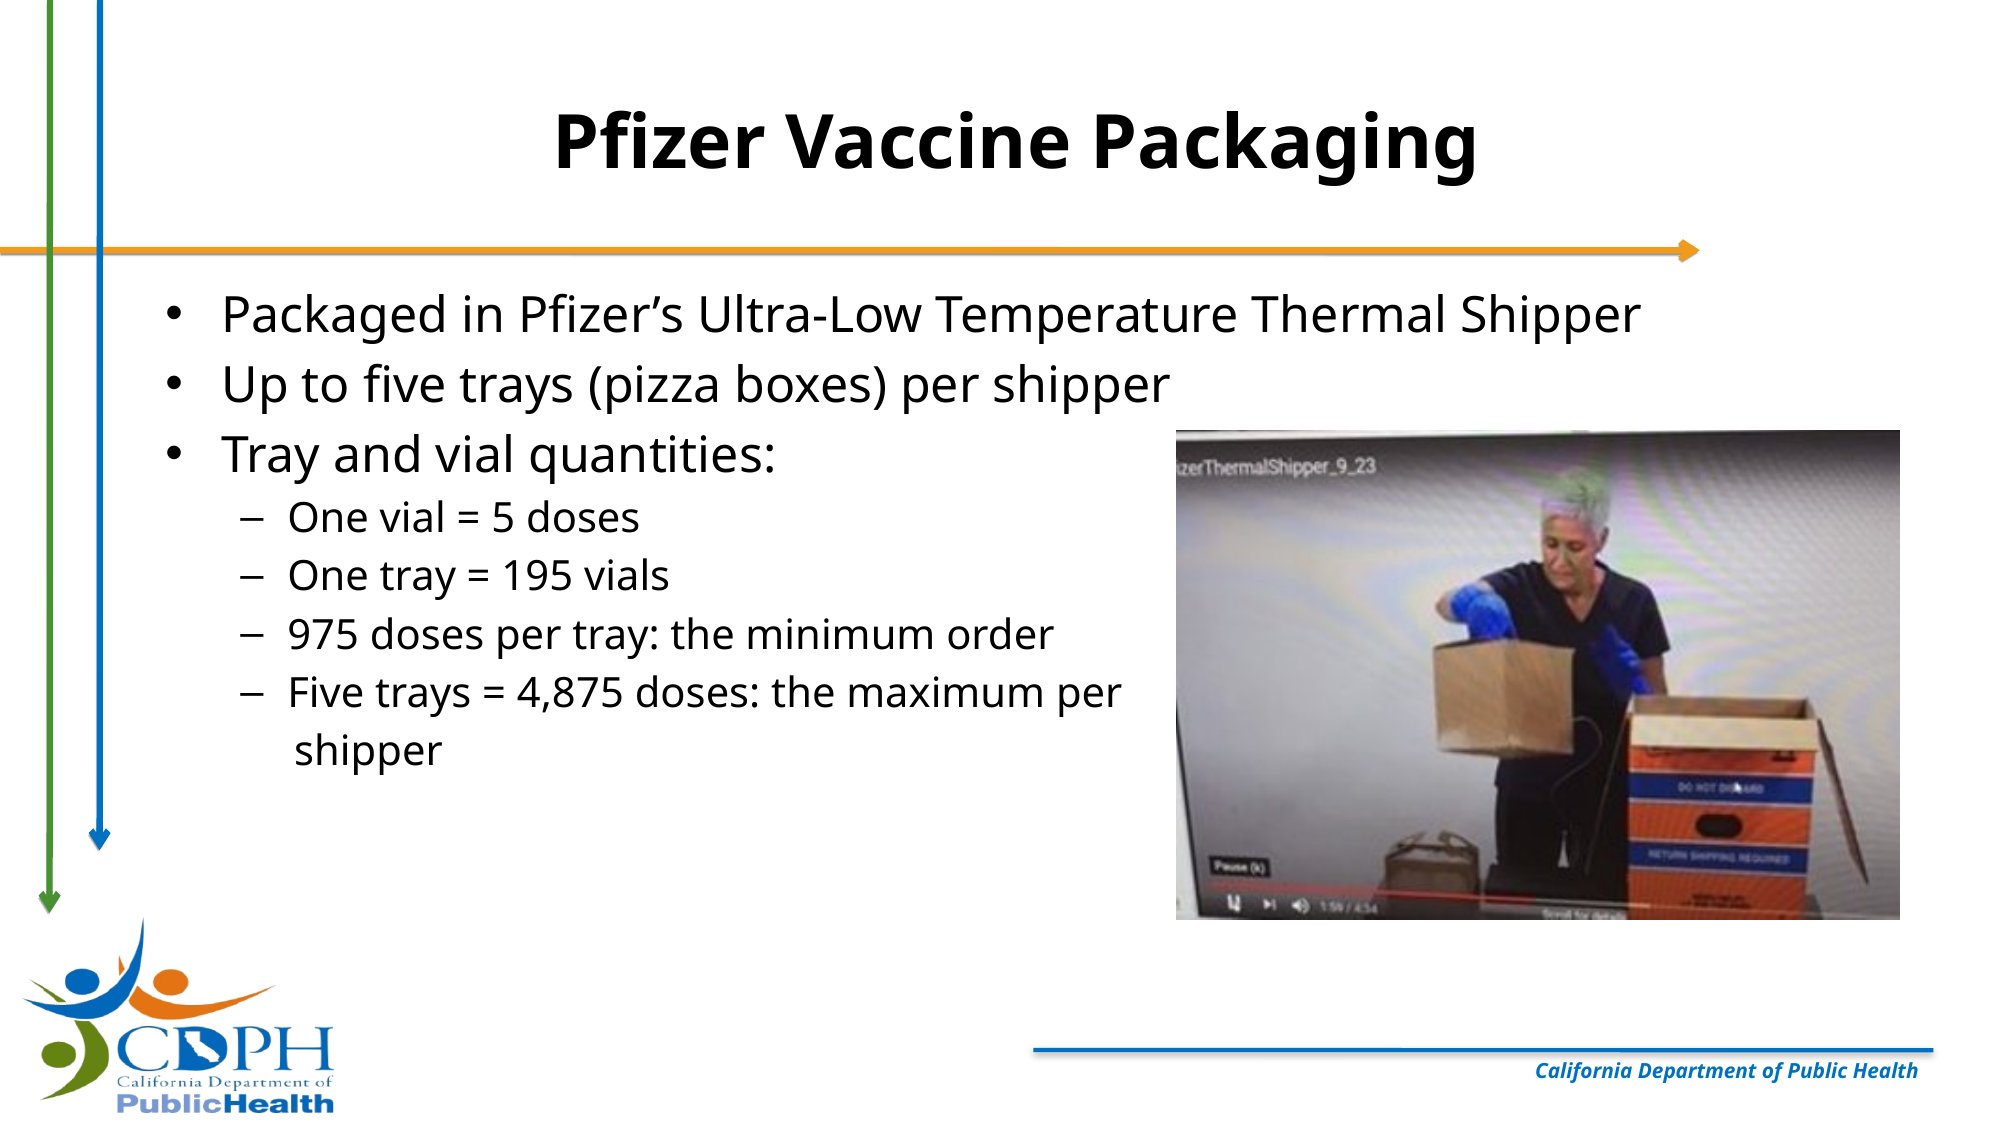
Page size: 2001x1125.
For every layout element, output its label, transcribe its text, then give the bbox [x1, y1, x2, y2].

list Packaged in Pfizer’s Ultra-Low Temperature Thermal Shipper Up to five trays (pizza boxes) per shipper Tray and vial quantities: One vial = 5 doses One tray = 195 vials 975 doses per tray: the minimum order Five trays = 4,875 doses: the maximum per shipper [150, 274, 1861, 981]
title Pfizer Vaccine Packaging [133, 44, 1901, 233]
picture [1176, 430, 1901, 920]
picture [22, 917, 334, 1113]
